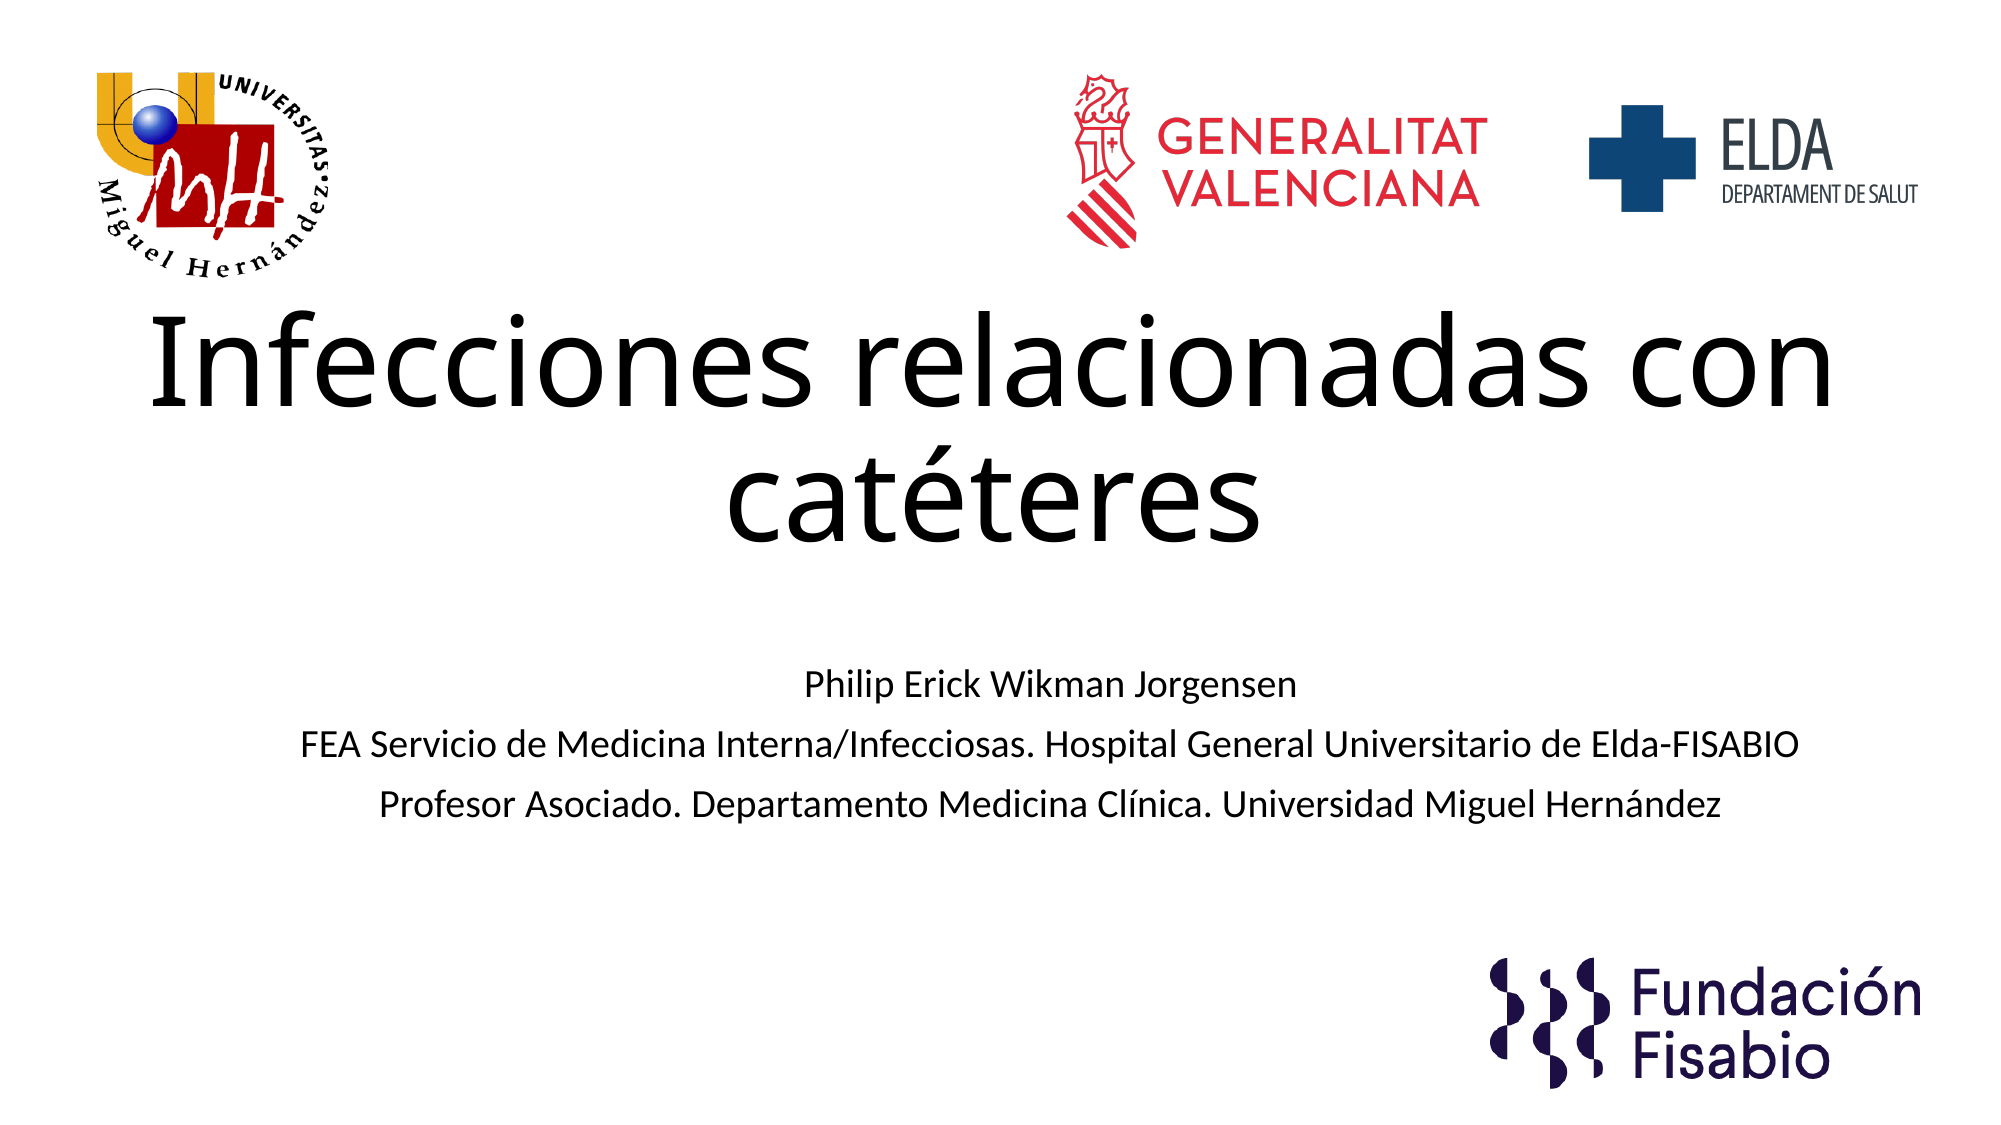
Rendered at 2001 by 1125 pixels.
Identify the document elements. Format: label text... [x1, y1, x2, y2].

picture [97, 65, 328, 281]
picture [1490, 957, 1920, 1089]
title Infecciones relacionadas con catéteres [69, 184, 1920, 576]
picture [1026, 0, 1952, 327]
subtitle Philip Erick Wikman Jorgensen FEA Servicio de Medicina Interna/Infecciosas. Hospital General Universitario de Elda-FISABIO Profesor Asociado. Departamento Medicina Clínica. Universidad Miguel Hernández [249, 590, 1853, 863]
